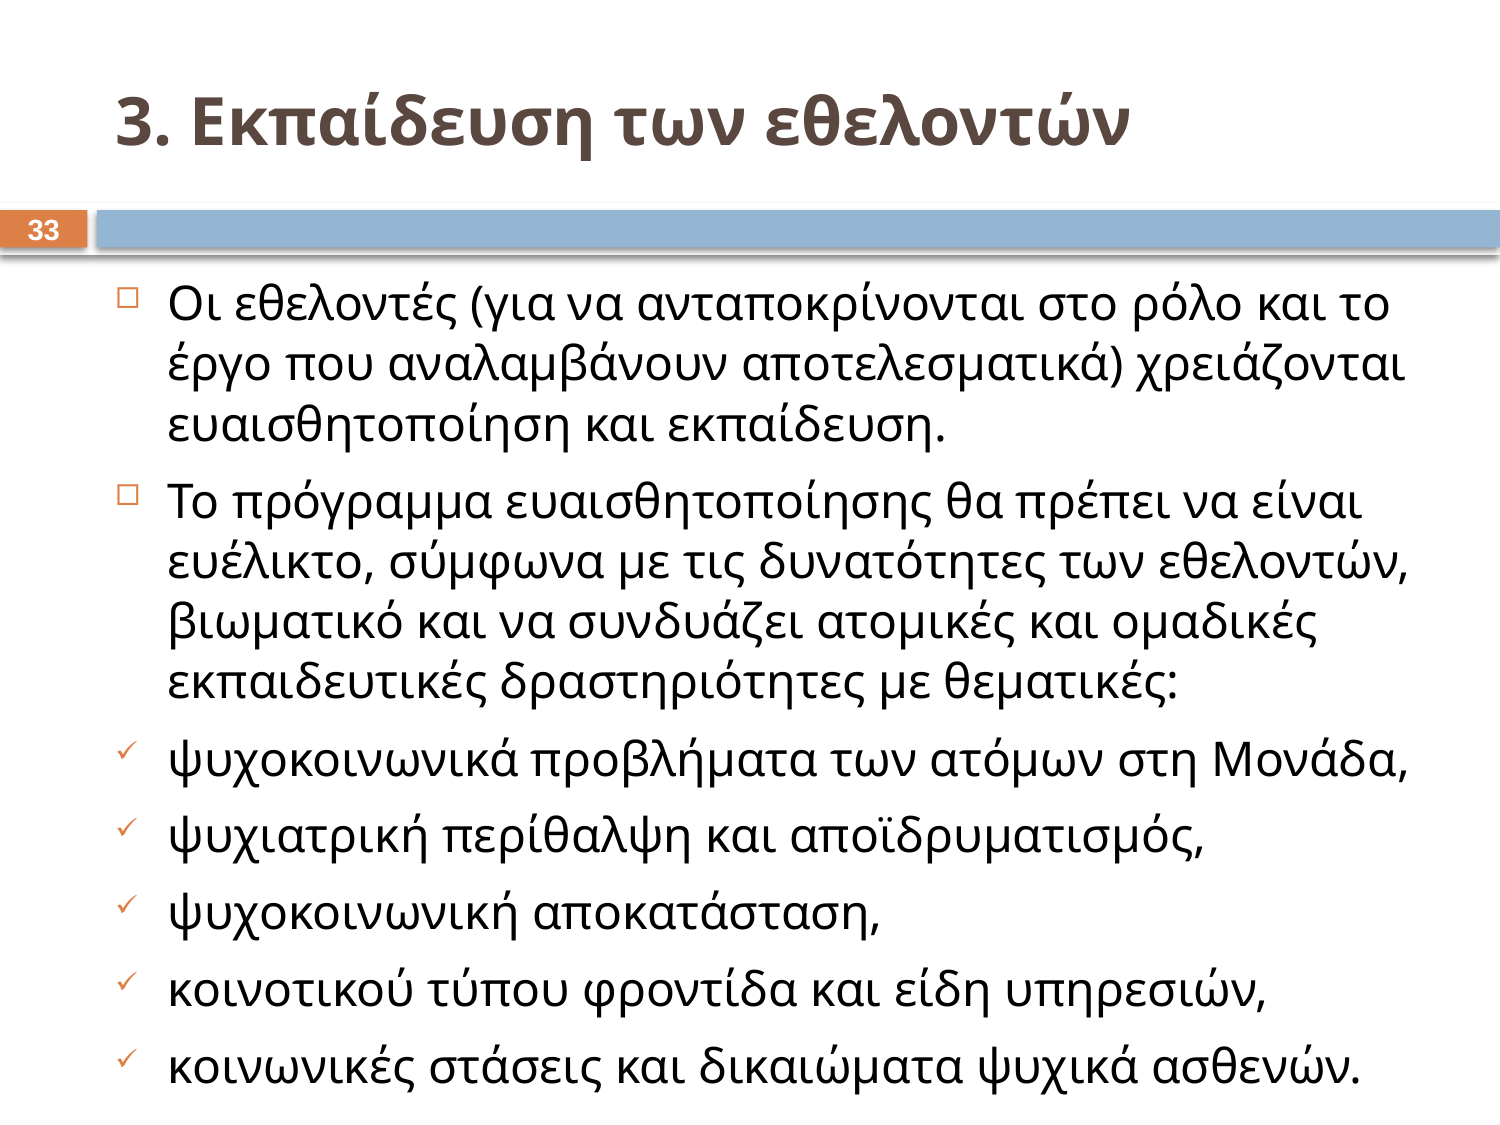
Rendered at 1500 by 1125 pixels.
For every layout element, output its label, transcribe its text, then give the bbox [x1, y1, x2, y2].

slide_number 32 [0, 208, 88, 249]
title 3. Εκπαίδευση των εθελοντών [100, 37, 1438, 200]
list Οι εθελοντές (για να ανταποκρίνονται στο ρόλο και το έργο που αναλαμβάνουν αποτελεσματικά) χρειάζονται ευαισθητοποίηση και εκπαίδευση. Το πρόγραμμα ευαισθητοποίησης θα πρέπει να είναι ευέλικτο, σύμφωνα με τις δυνατότητες των εθελοντών, βιωματικό και να συνδυάζει ατομικές και ομαδικές εκπαιδευτικές δραστηριότητες με θεματικές: ψυχοκοινωνικά προβλήματα των ατόμων στη Μονάδα, ψυχιατρική περίθαλψη και αποϊδρυματισμός, ψυχοκοινωνική αποκατάσταση, κοινοτικού τύπου φροντίδα και είδη υπηρεσιών, κοινωνικές στάσεις και δικαιώματα ψυχικά ασθενών. [100, 262, 1438, 1000]
